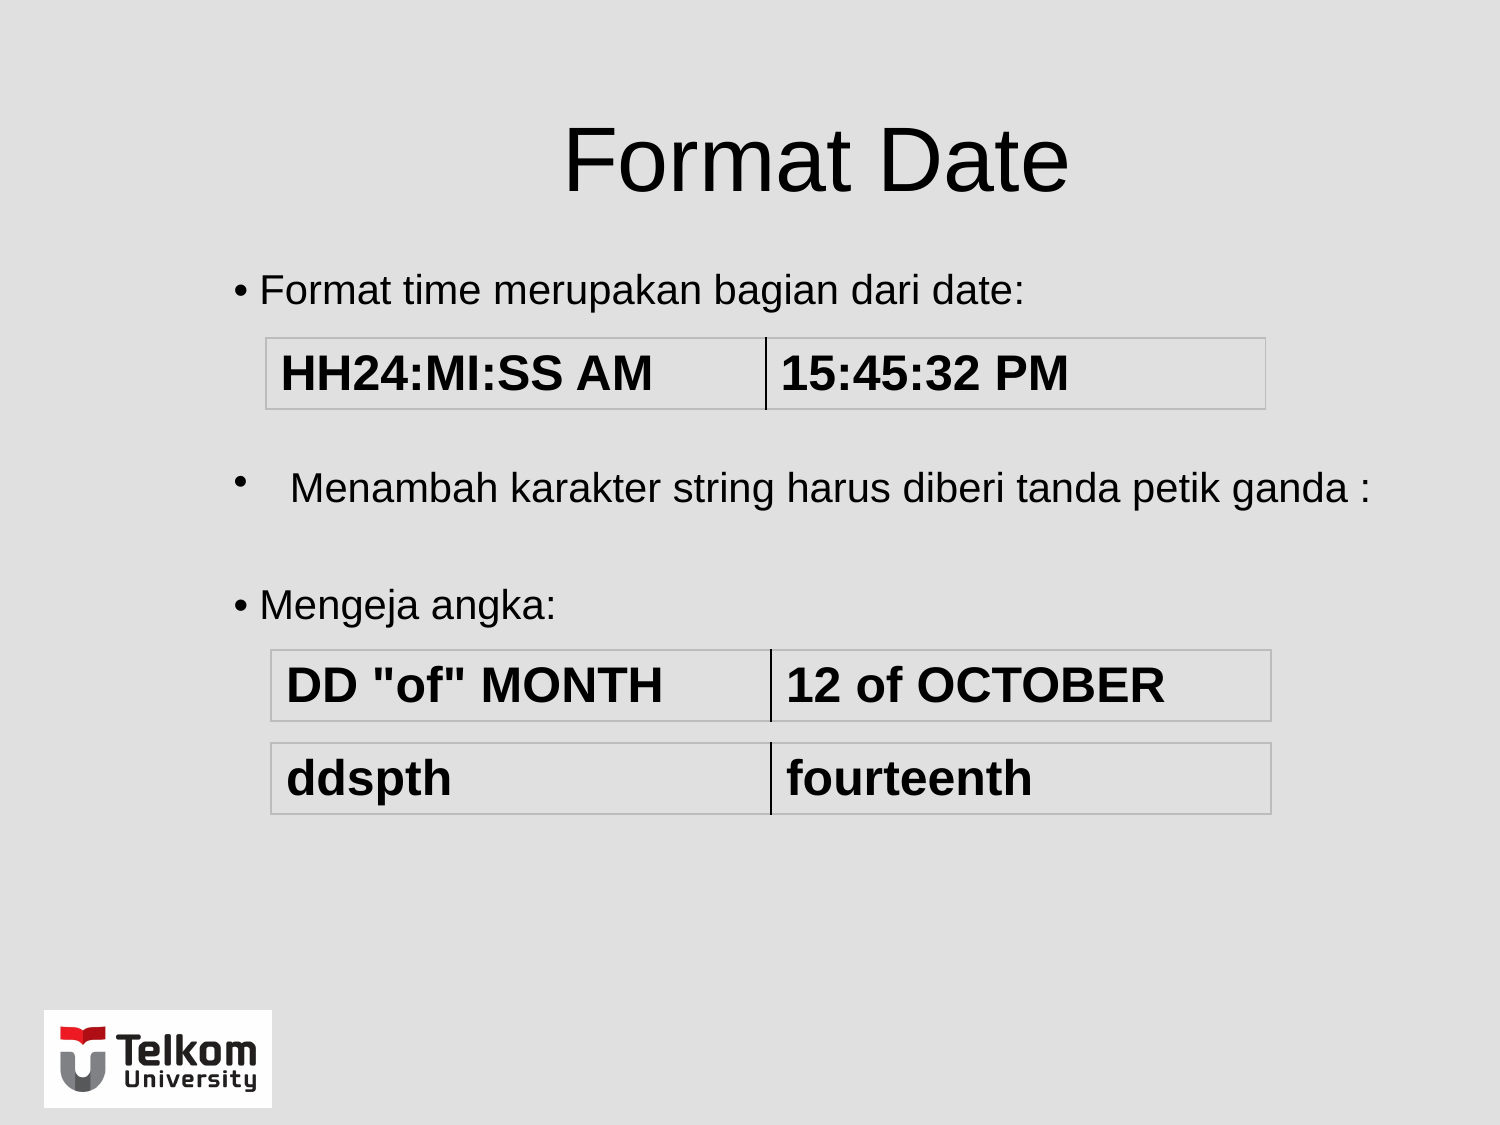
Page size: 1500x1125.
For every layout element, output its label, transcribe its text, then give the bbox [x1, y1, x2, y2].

title Format Date [218, 50, 1416, 261]
table_header fourteenth [772, 744, 1270, 813]
table_header 12 of OCTOBER [772, 651, 1270, 720]
table_header DD "of" MONTH [272, 651, 770, 720]
table_header 15:45:32 PM [767, 339, 1265, 408]
picture [44, 1010, 272, 1108]
list • Format time merupakan bagian dari date: Menambah karakter string harus diberi tanda petik ganda : • Mengeja angka: [218, 255, 1410, 875]
table_header HH24:MI:SS AM [267, 339, 765, 408]
table_header ddspth [272, 744, 770, 813]
